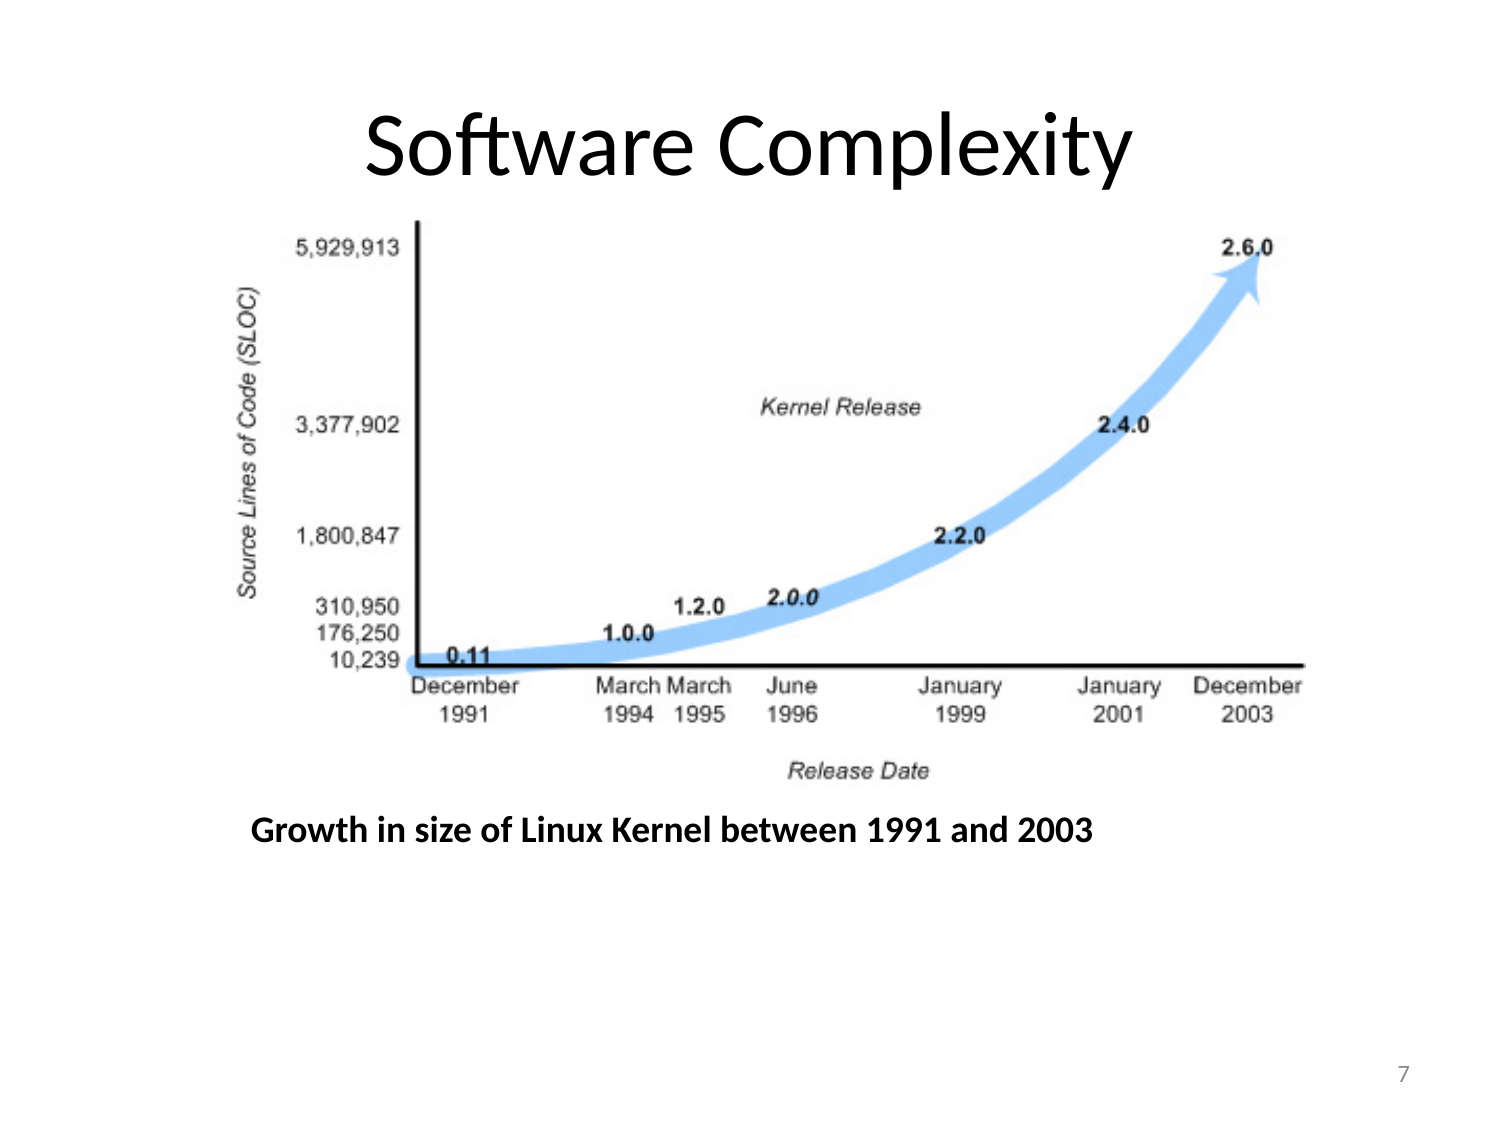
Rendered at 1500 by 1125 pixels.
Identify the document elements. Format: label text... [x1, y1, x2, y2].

slide_number 7 [1074, 1042, 1425, 1103]
text_box Growth in size of Linux Kernel between 1991 and 2003 [240, 799, 1392, 856]
picture [231, 219, 1307, 788]
title Software Complexity [75, 45, 1425, 233]
